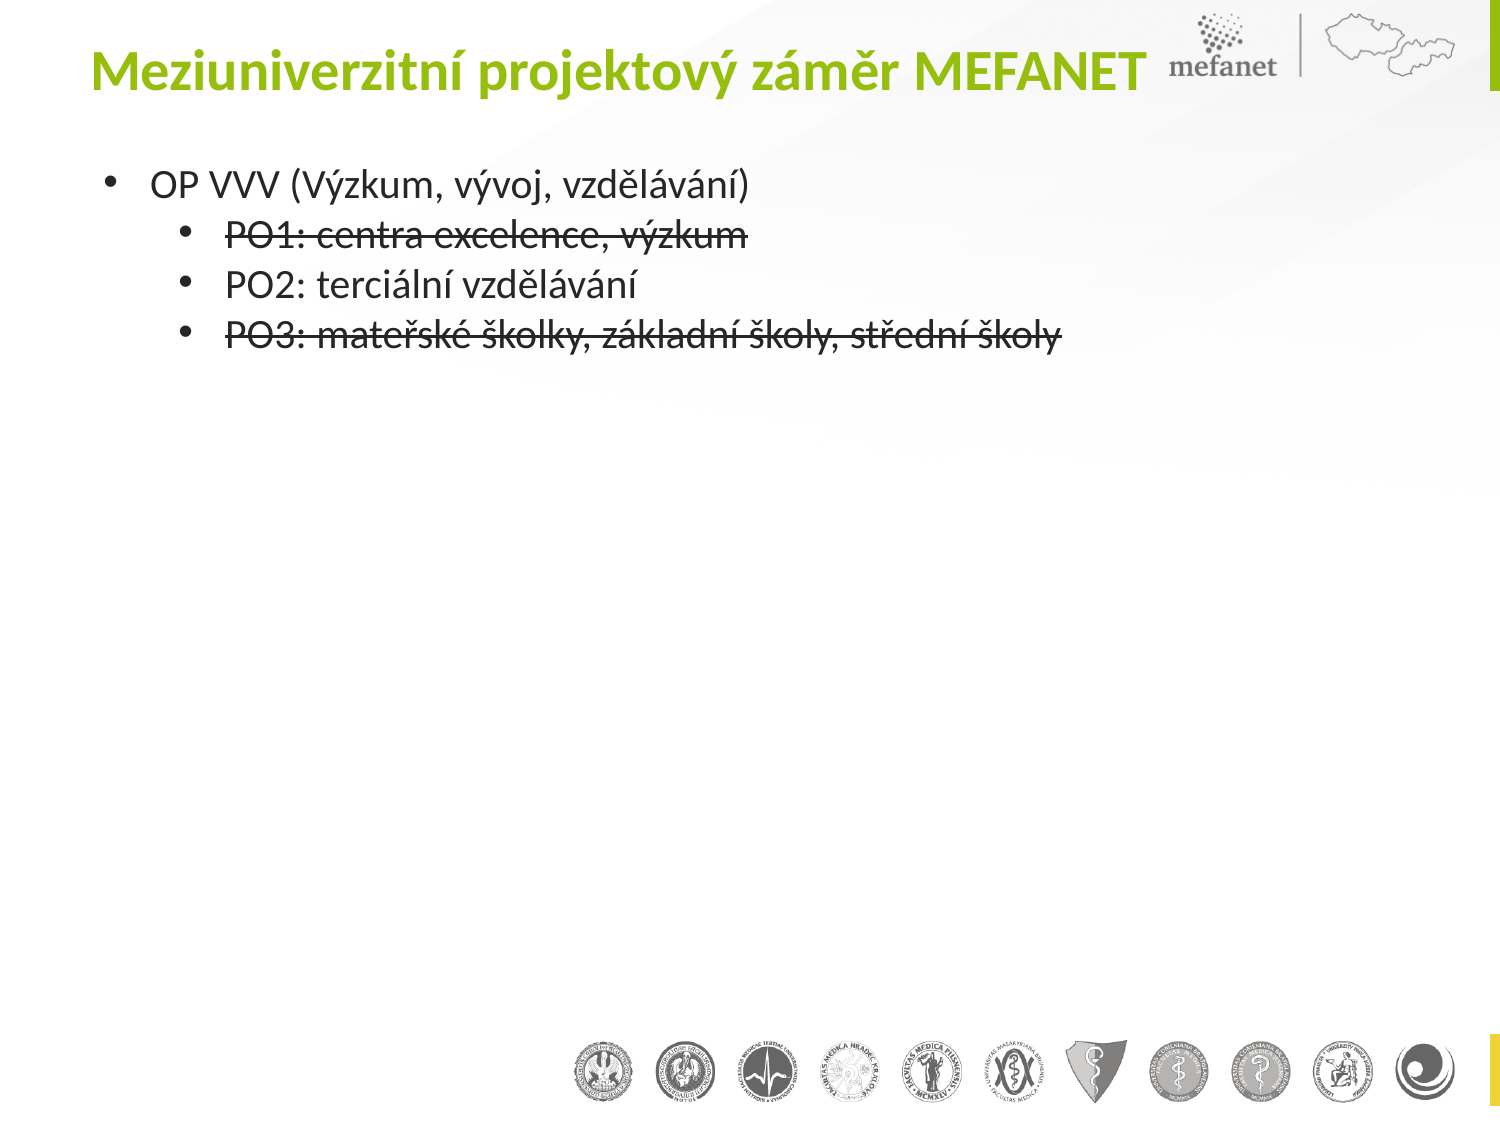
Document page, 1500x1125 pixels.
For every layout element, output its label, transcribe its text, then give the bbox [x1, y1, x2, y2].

picture [572, 1039, 1455, 1104]
picture [1490, 1034, 1500, 1106]
picture [263, 0, 1500, 509]
text_box OP VVV (Výzkum, vývoj, vzdělávání) PO1: centra excelence, výzkum PO2: terciální vzdělávání PO3: mateřské školky, základní školy, střední školy [88, 148, 1436, 364]
title Meziuniverzitní projektový záměr MEFANET [75, 20, 1188, 114]
